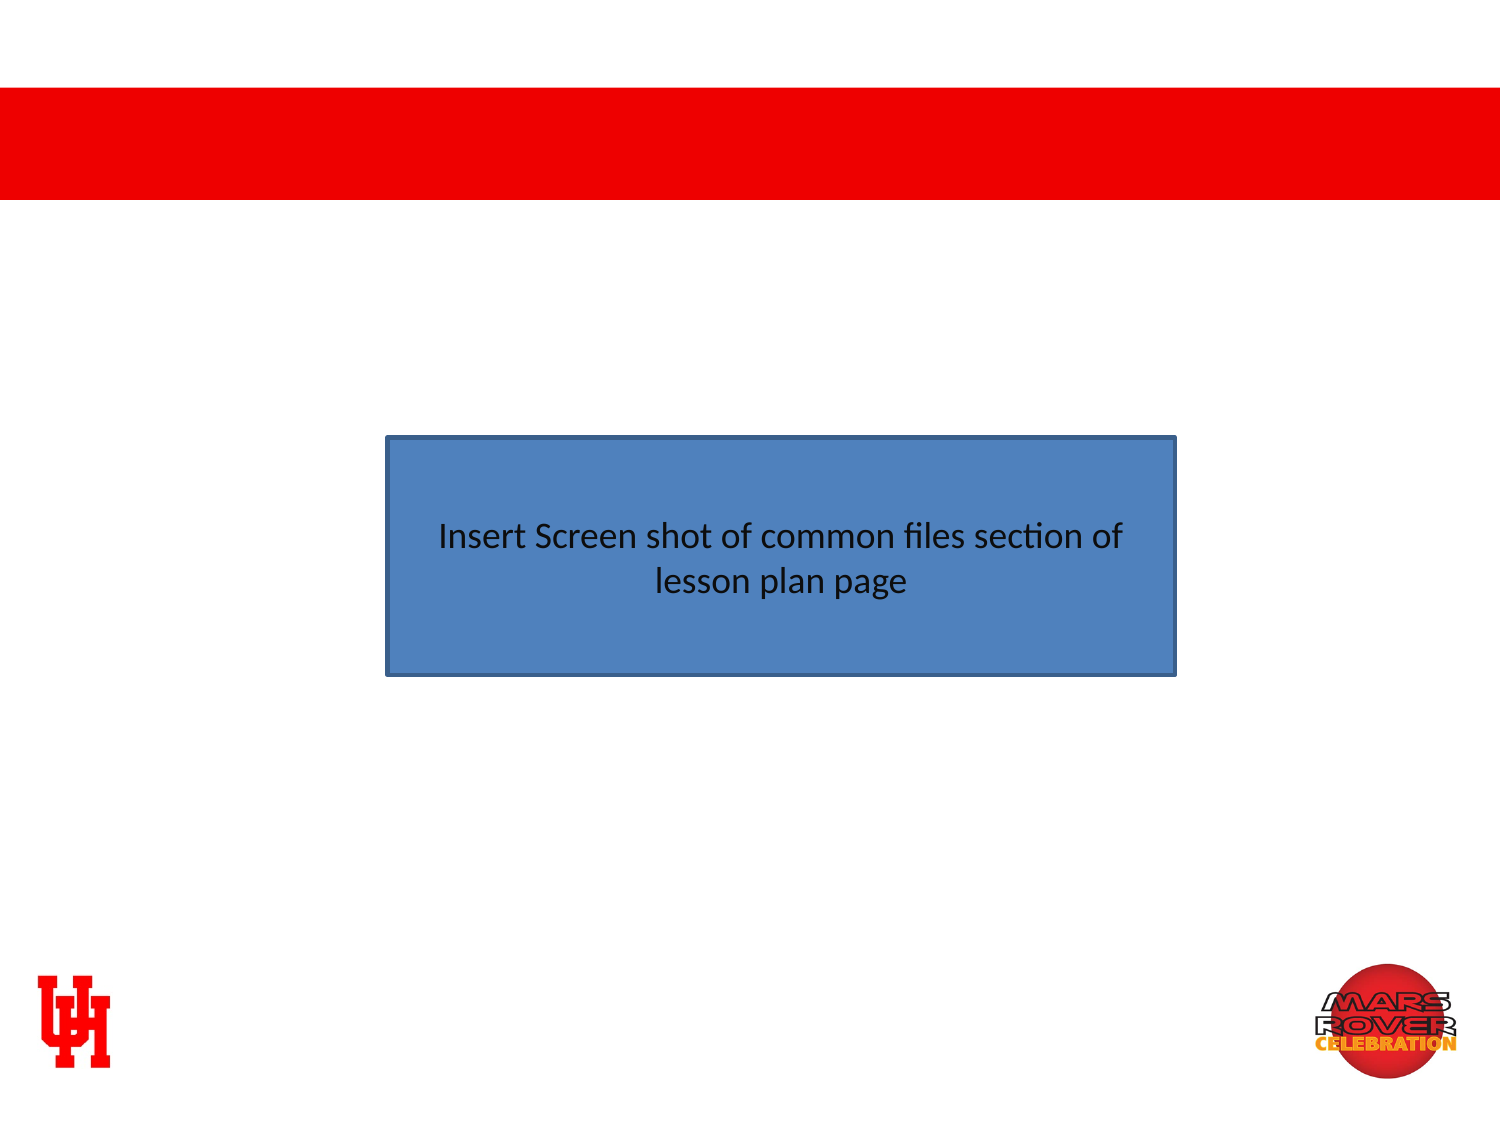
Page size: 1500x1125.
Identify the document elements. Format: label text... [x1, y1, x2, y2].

text_box Insert Screen shot of common files section of lesson plan page [385, 435, 1177, 677]
picture [37, 974, 113, 1069]
picture [1312, 962, 1460, 1080]
